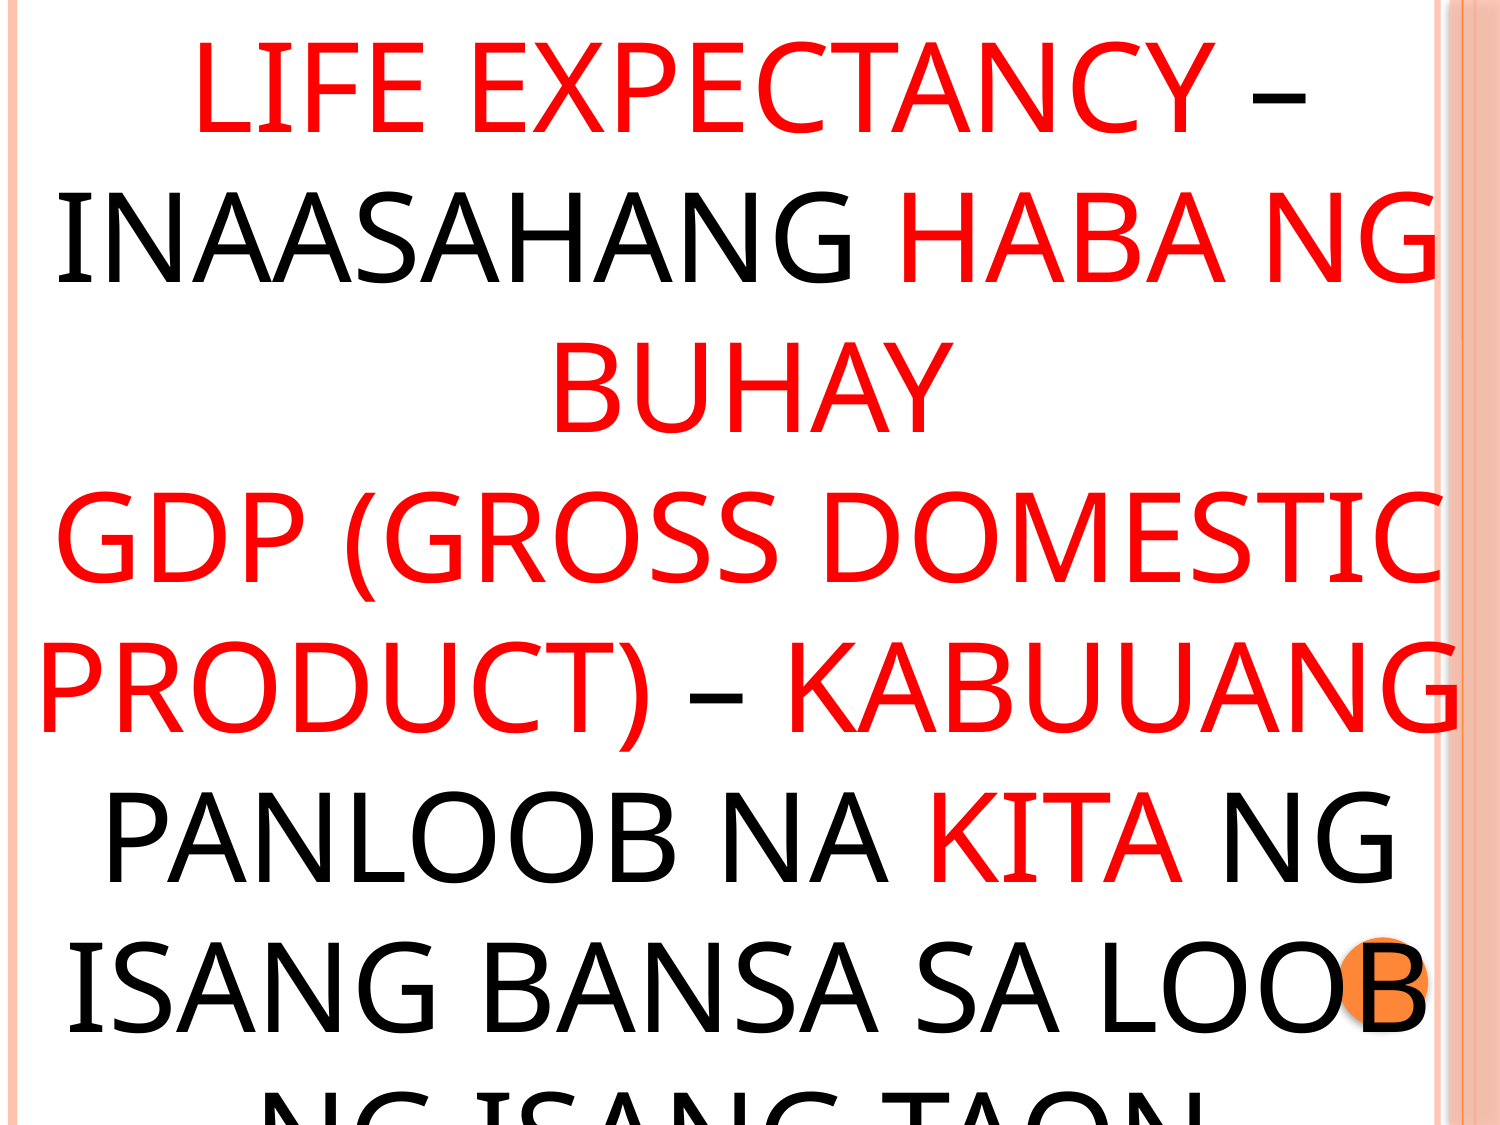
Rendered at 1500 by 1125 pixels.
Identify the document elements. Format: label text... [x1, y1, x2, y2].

text_box LIFE EXPECTANCY – INAASAHANG HABA NG BUHAY GDP (GROSS DOMESTIC PRODUCT) – KABUUANG PANLOOB NA KITA NG ISANG BANSA SA LOOB NG ISANG TAON. [0, 0, 1500, 1125]
